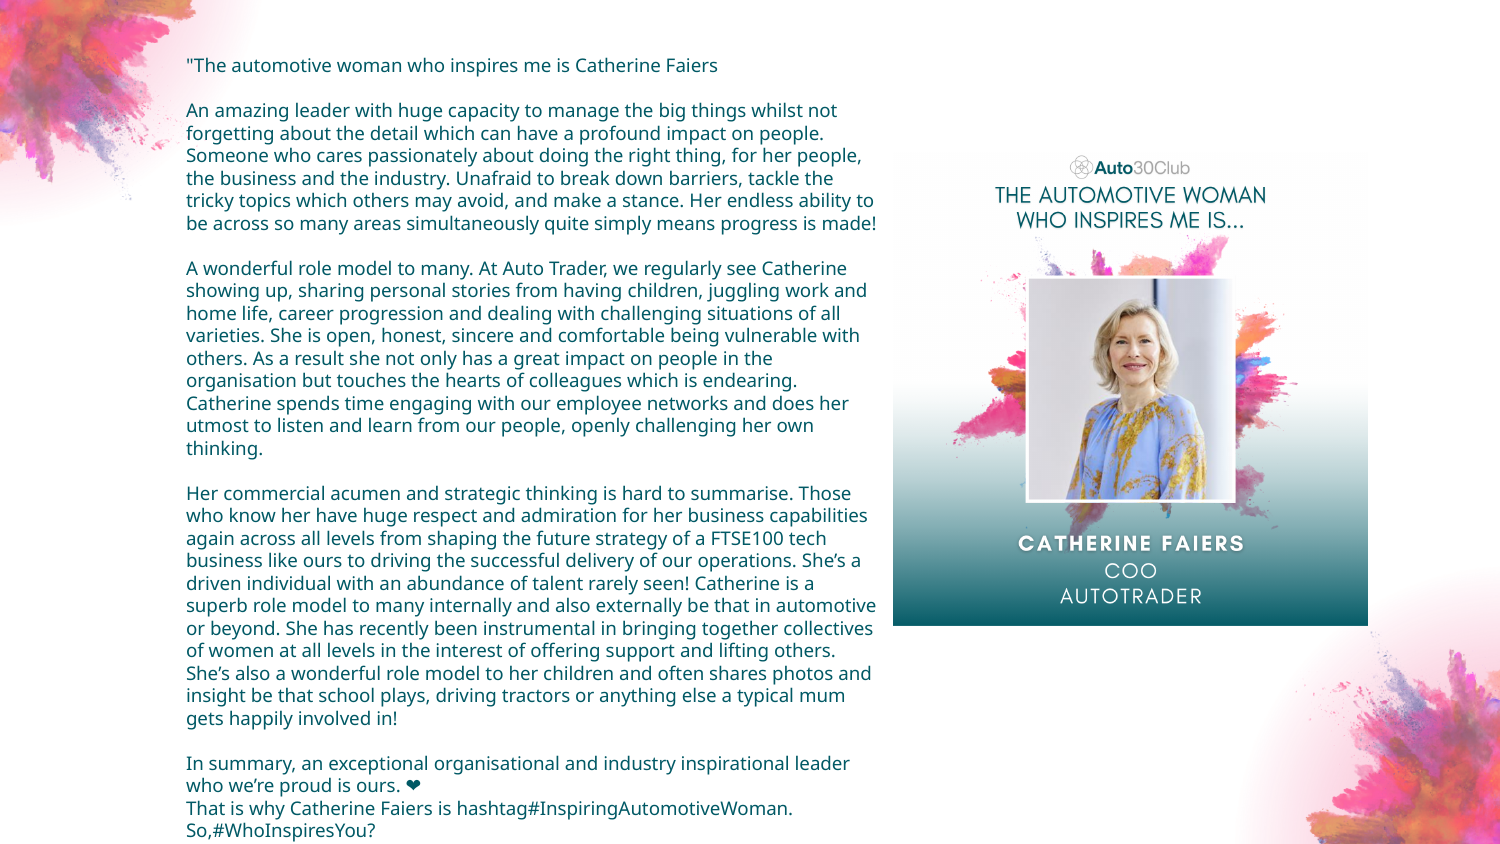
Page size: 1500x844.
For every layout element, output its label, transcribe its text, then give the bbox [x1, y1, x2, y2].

text_box "The automotive woman who inspires me is Catherine Faiers An amazing leader with huge capacity to manage the big things whilst not forgetting about the detail which can have a profound impact on people. Someone who cares passionately about doing the right thing, for her people, the business and the industry. Unafraid to break down barriers, tackle the tricky topics which others may avoid, and make a stance. Her endless ability to be across so many areas simultaneously quite simply means progress is made! A wonderful role model to many. At Auto Trader, we regularly see Catherine showing up, sharing personal stories from having children, juggling work and home life, career progression and dealing with challenging situations of all varieties. She is open, honest, sincere and comfortable being vulnerable with others. As a result she not only has a great impact on people in the organisation but touches the hearts of colleagues which is endearing. Catherine spends time engaging with our employee networks and does her utmost to listen and learn from our people, openly challenging her own thinking. Her commercial acumen and strategic thinking is hard to summarise. Those who know her have huge respect and admiration for her business capabilities again across all levels from shaping the future strategy of a FTSE100 tech business like ours to driving the successful delivery of our operations. She’s a driven individual with an abundance of talent rarely seen! Catherine is a superb role model to many internally and also externally be that in automotive or beyond. She has recently been instrumental in bringing together collectives of women at all levels in the interest of offering support and lifting others. She’s also a wonderful role model to her children and often shares photos and insight be that school plays, driving tractors or anything else a typical mum gets happily involved in! In summary, an exceptional organisational and industry inspirational leader who we’re proud is ours. ❤️ That is why Catherine Faiers is hashtag#InspiringAutomotiveWoman. So,#WhoInspiresYou? [170, 39, 894, 844]
picture [0, 0, 1500, 844]
